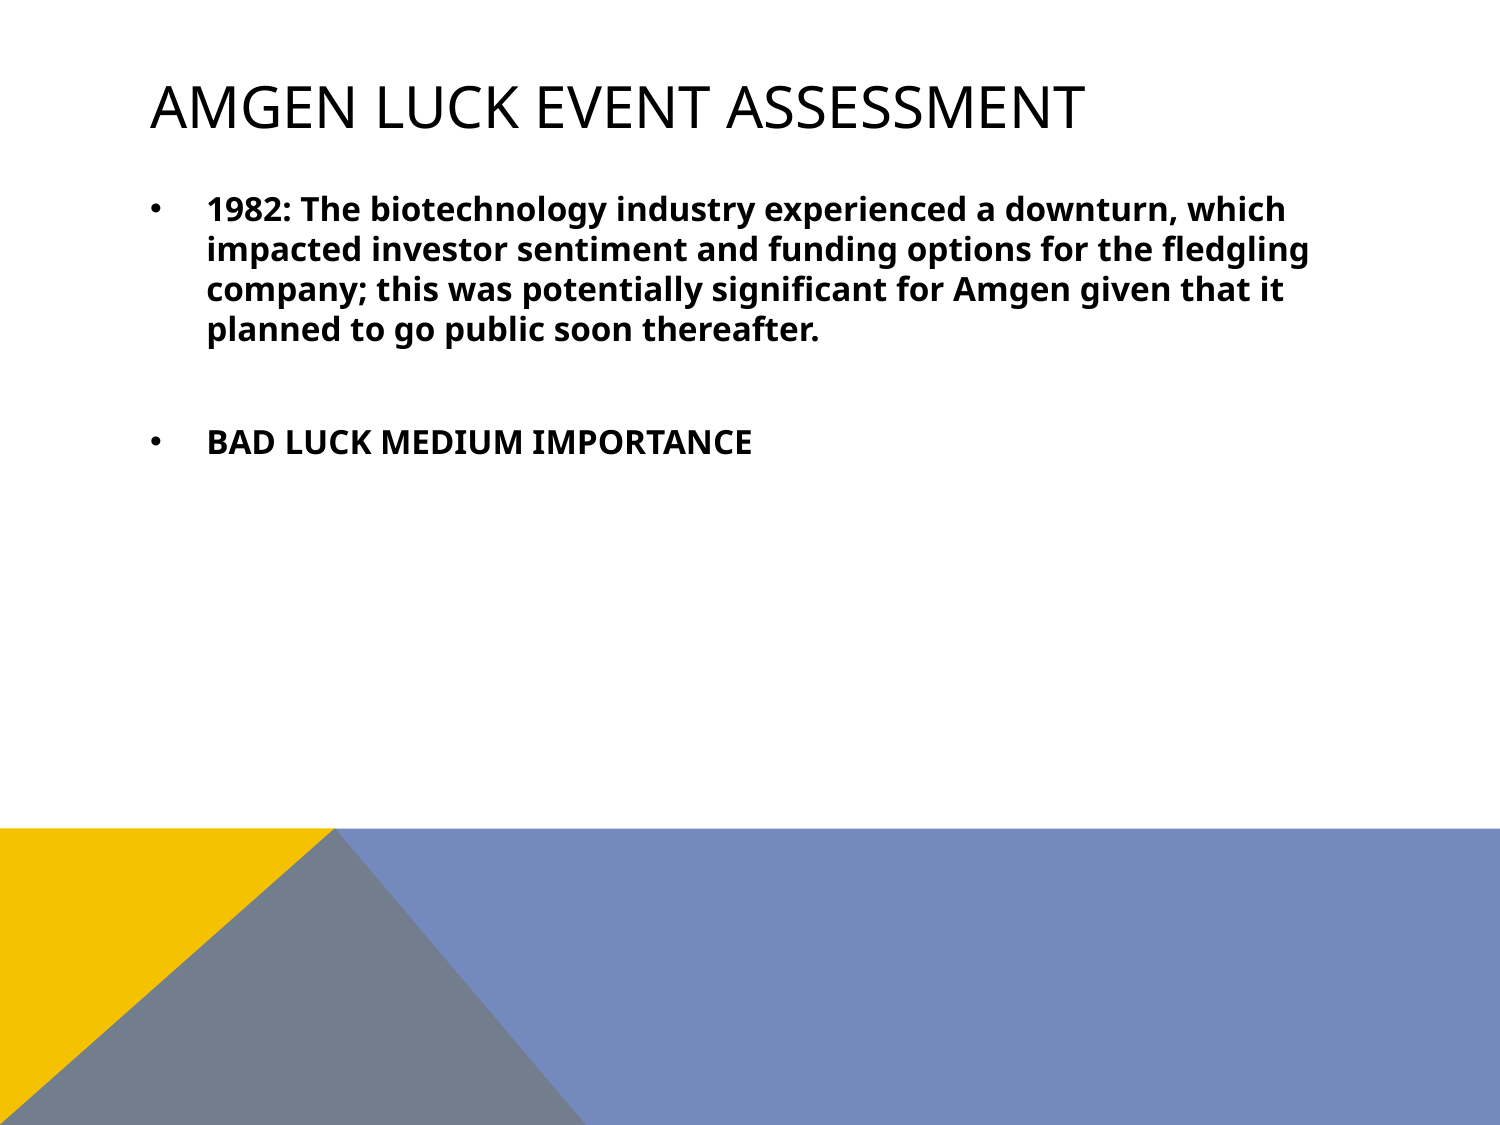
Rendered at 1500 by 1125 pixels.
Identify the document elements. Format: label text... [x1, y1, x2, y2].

title Amgen luck event assessment [135, 60, 1369, 150]
list 1982: The biotechnology industry experienced a downturn, which impacted investor sentiment and funding options for the fledgling company; this was potentially significant for Amgen given that it planned to go public soon thereafter. BAD LUCK MEDIUM IMPORTANCE [135, 180, 1369, 768]
